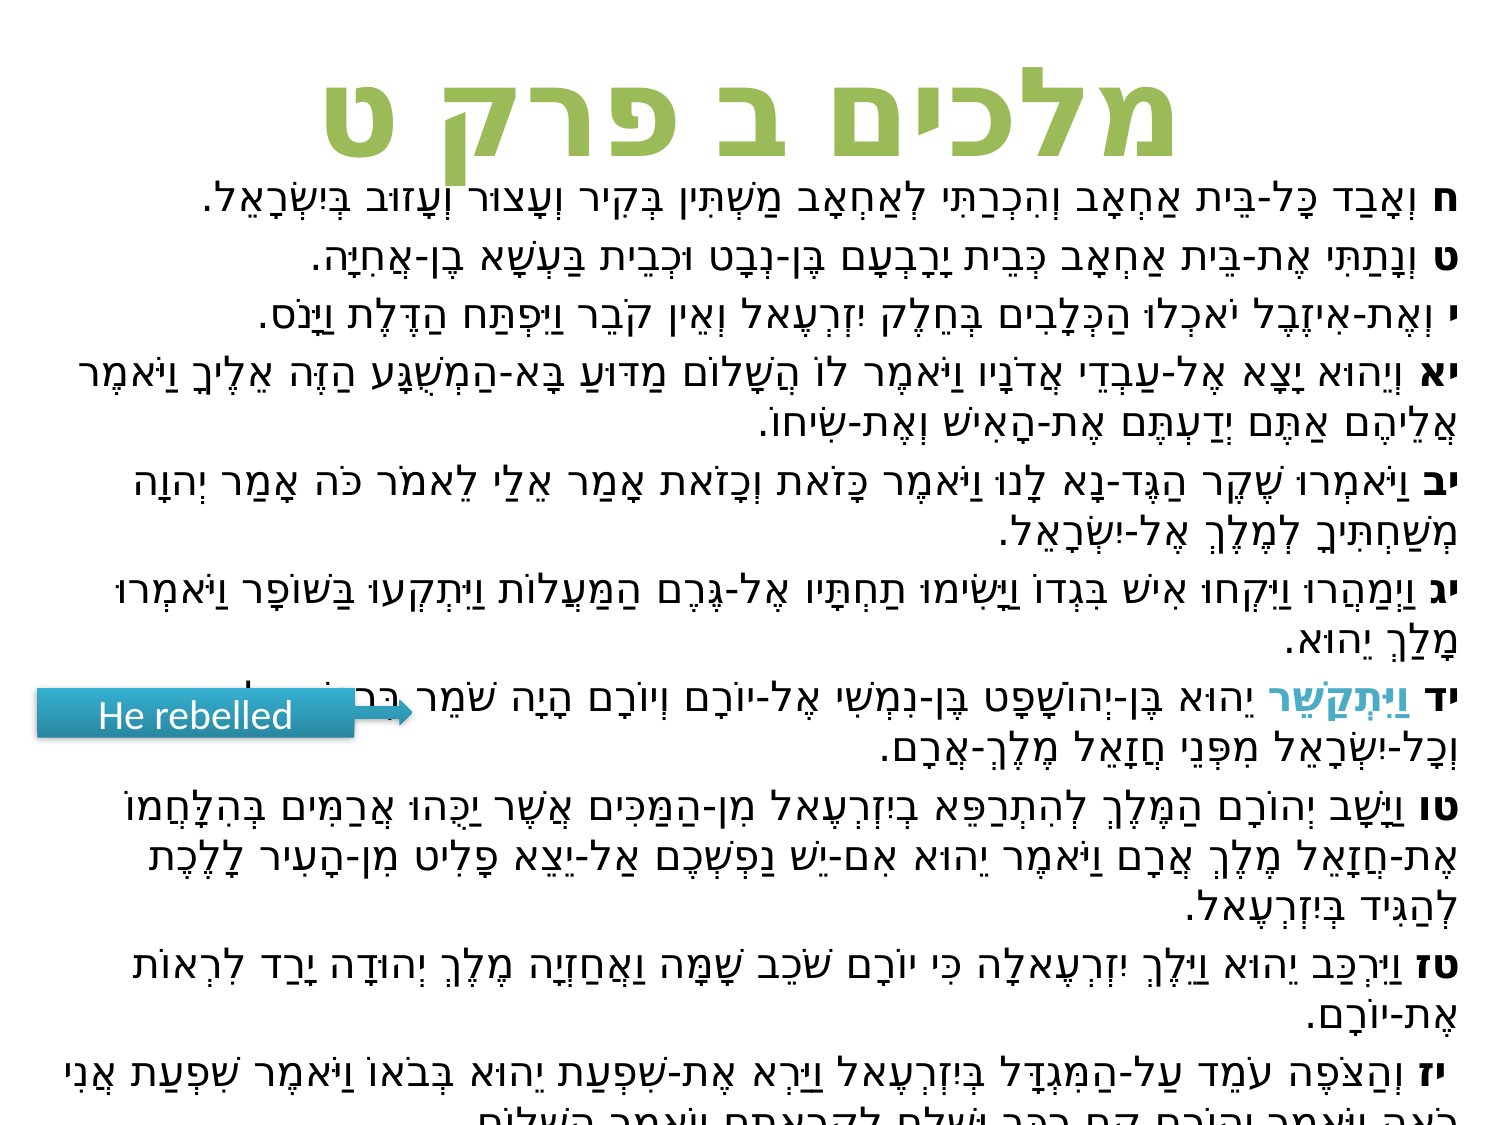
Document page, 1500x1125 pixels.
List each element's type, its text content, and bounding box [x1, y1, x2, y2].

text_box He rebelled [37, 687, 413, 738]
title מלכים ב פרק ט [75, 12, 1425, 162]
list ח וְאָבַד כָּל-בֵּית אַחְאָב וְהִכְרַתִּי לְאַחְאָב מַשְׁתִּין בְּקִיר וְעָצוּר וְעָזוּב בְּיִשְׂרָאֵל. ט וְנָתַתִּי אֶת-בֵּית אַחְאָב כְּבֵית יָרָבְעָם בֶּן-נְבָט וּכְבֵית בַּעְשָׁא בֶן-אֲחִיָּה. י וְאֶת-אִיזֶבֶל יֹאכְלוּ הַכְּלָבִים בְּחֵלֶק יִזְרְעֶאל וְאֵין קֹבֵר וַיִּפְתַּח הַדֶּלֶת וַיָּנֹס. יא וְיֵהוּא יָצָא אֶל-עַבְדֵי אֲדֹנָיו וַיֹּאמֶר לוֹ הֲשָׁלוֹם מַדּוּעַ בָּא-הַמְשֻׁגָּע הַזֶּה אֵלֶיךָ וַיֹּאמֶר אֲלֵיהֶם אַתֶּם יְדַעְתֶּם אֶת-הָאִישׁ וְאֶת-שִׂיחוֹ. יב וַיֹּאמְרוּ שֶׁקֶר הַגֶּד-נָא לָנוּ וַיֹּאמֶר כָּזֹאת וְכָזֹאת אָמַר אֵלַי לֵאמֹר כֹּה אָמַר יְהוָה מְשַׁחְתִּיךָ לְמֶלֶךְ אֶל-יִשְׂרָאֵל. יג וַיְמַהֲרוּ וַיִּקְחוּ אִישׁ בִּגְדוֹ וַיָּשִׂימוּ תַחְתָּיו אֶל-גֶּרֶם הַמַּעֲלוֹת וַיִּתְקְעוּ בַּשּׁוֹפָר וַיֹּאמְרוּ מָלַךְ יֵהוּא. יד וַיִּתְקַשֵּׁר יֵהוּא בֶּן-יְהוֹשָׁפָט בֶּן-נִמְשִׁי אֶל-יוֹרָם וְיוֹרָם הָיָה שֹׁמֵר בְּרָמֹת גִּלְעָד הוּא וְכָל-יִשְׂרָאֵל מִפְּנֵי חֲזָאֵל מֶלֶךְ-אֲרָם. טו וַיָּשָׁב יְהוֹרָם הַמֶּלֶךְ לְהִתְרַפֵּא בְיִזְרְעֶאל מִן-הַמַּכִּים אֲשֶׁר יַכֻּהוּ אֲרַמִּים בְּהִלָּחֲמוֹ אֶת-חֲזָאֵל מֶלֶךְ אֲרָם וַיֹּאמֶר יֵהוּא אִם-יֵשׁ נַפְשְׁכֶם אַל-יֵצֵא פָלִיט מִן-הָעִיר לָלֶכֶת לְהַגִּיד בְּיִזְרְעֶאל. טז וַיִּרְכַּב יֵהוּא וַיֵּלֶךְ יִזְרְעֶאלָה כִּי יוֹרָם שֹׁכֵב שָׁמָּה וַאֲחַזְיָה מֶלֶךְ יְהוּדָה יָרַד לִרְאוֹת אֶת-יוֹרָם. יז וְהַצֹּפֶה עֹמֵד עַל-הַמִּגְדָּל בְּיִזְרְעֶאל וַיַּרְא אֶת-שִׁפְעַת יֵהוּא בְּבֹאוֹ וַיֹּאמֶר שִׁפְעַת אֲנִי רֹאֶה וַיֹּאמֶר יְהוֹרָם קַח רַכָּב וּשְׁלַח לִקְרָאתָם וְיֹאמַר הֲשָׁלוֹם. יח וַיֵּלֶךְ רֹכֵב הַסּוּס לִקְרָאתוֹ וַיֹּאמֶר כֹּה-אָמַר הַמֶּלֶךְ הֲשָׁלוֹם וַיֹּאמֶר יֵהוּא מַה-לְּךָ וּלְשָׁלוֹם סֹב אֶל-אַחֲרָי וַיַּגֵּד הַצֹּפֶה לֵאמֹר בָּא-הַמַּלְאָךְ עַד-הֵם וְלֹא-שָׁב. [37, 162, 1475, 1050]
